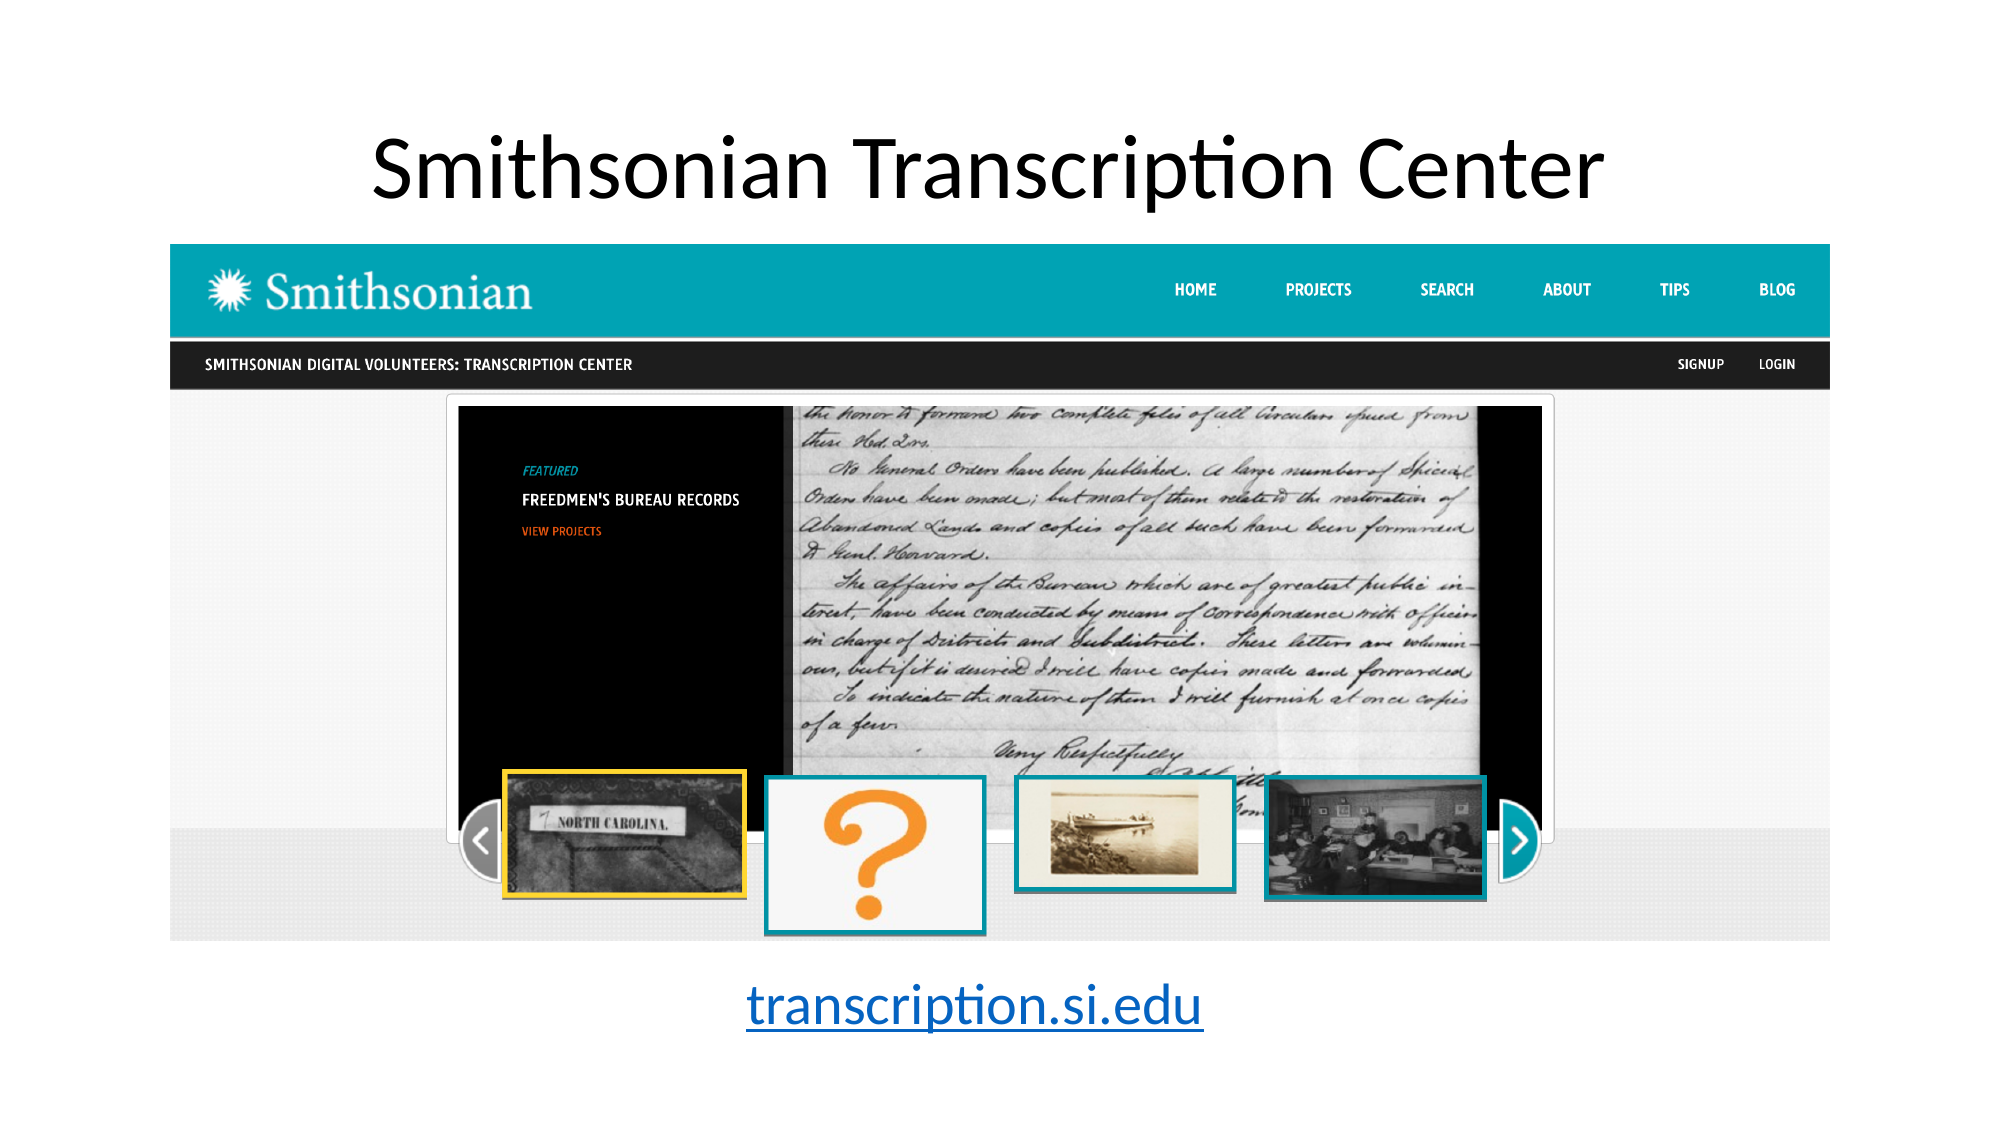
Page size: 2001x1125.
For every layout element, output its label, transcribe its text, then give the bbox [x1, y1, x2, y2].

title Smithsonian Transcription Center [137, 59, 1863, 278]
picture [170, 244, 1830, 941]
text_box transcription.si.edu [731, 959, 1219, 1044]
